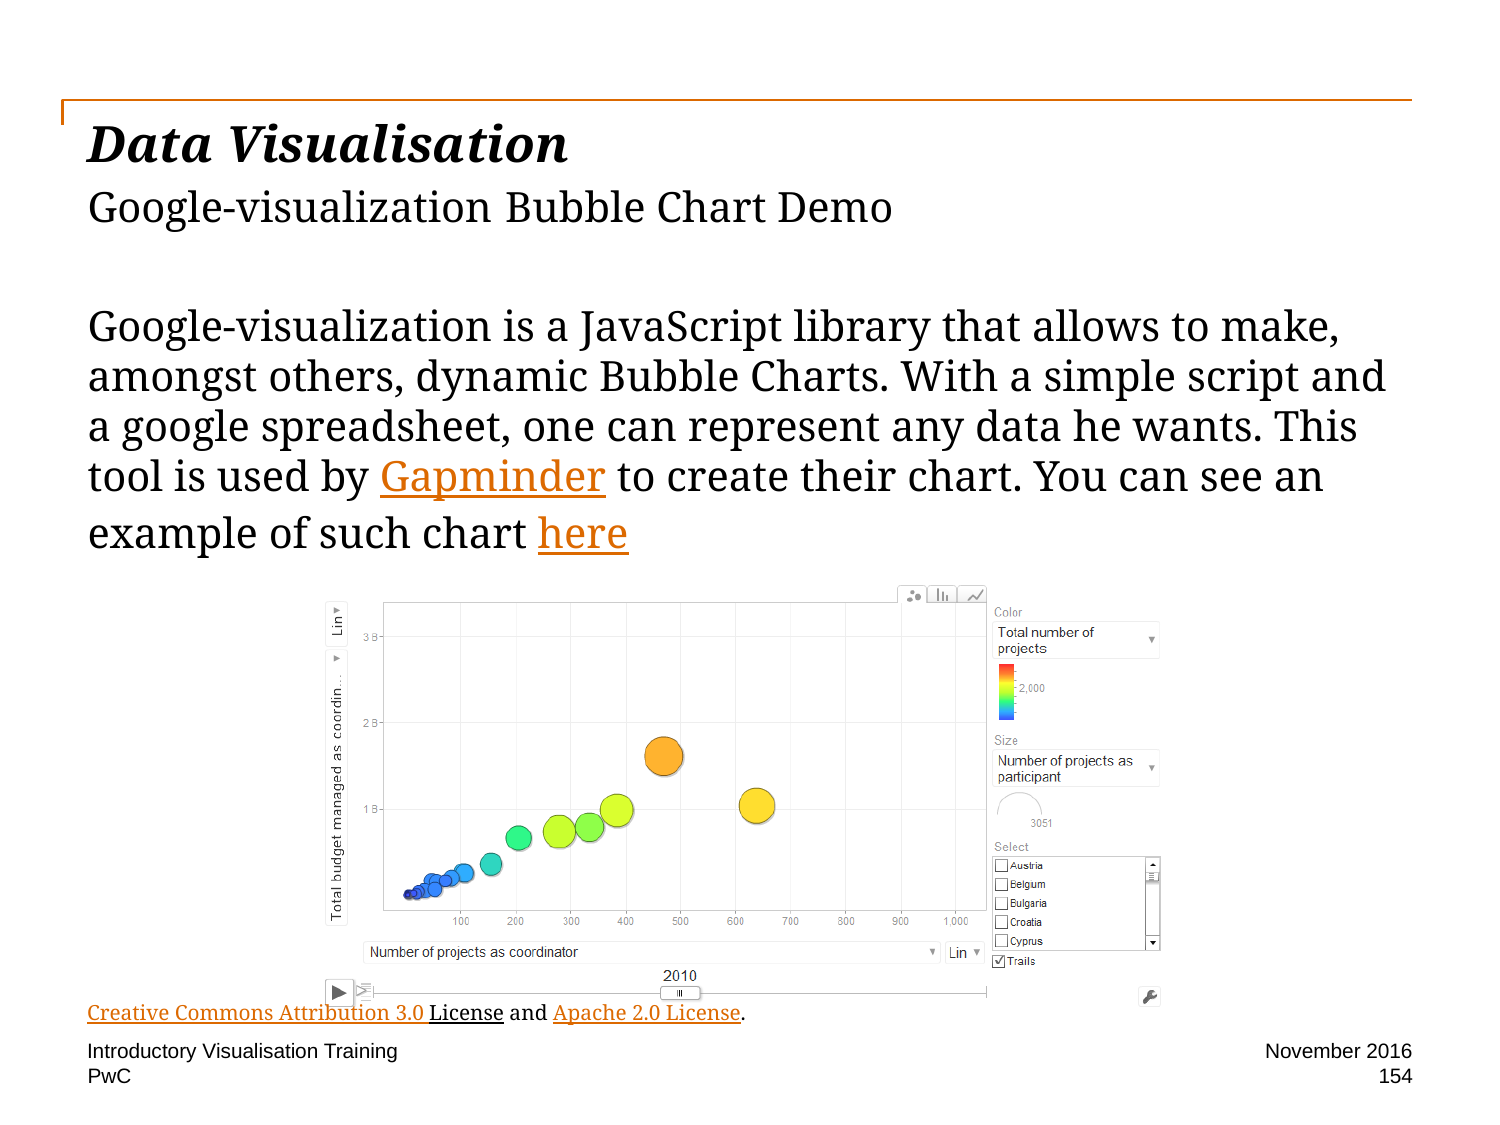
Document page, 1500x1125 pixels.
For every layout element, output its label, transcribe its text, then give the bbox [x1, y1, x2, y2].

slide_number 154 [1288, 1062, 1413, 1088]
list Google-visualization is a JavaScript library that allows to make, amongst others, dynamic Bubble Charts. With a simple script and a google spreadsheet, one can represent any data he wants. This tool is used by Gapminder to create their chart. You can see an example of such chart here [87, 299, 1413, 1025]
picture [324, 584, 1176, 1013]
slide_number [1288, 1037, 1413, 1062]
title Data Visualisation Google-visualization Bubble Chart Demo [87, 112, 1413, 263]
text_box Creative Commons Attribution 3.0 License and Apache 2.0 License. [86, 999, 1288, 1109]
